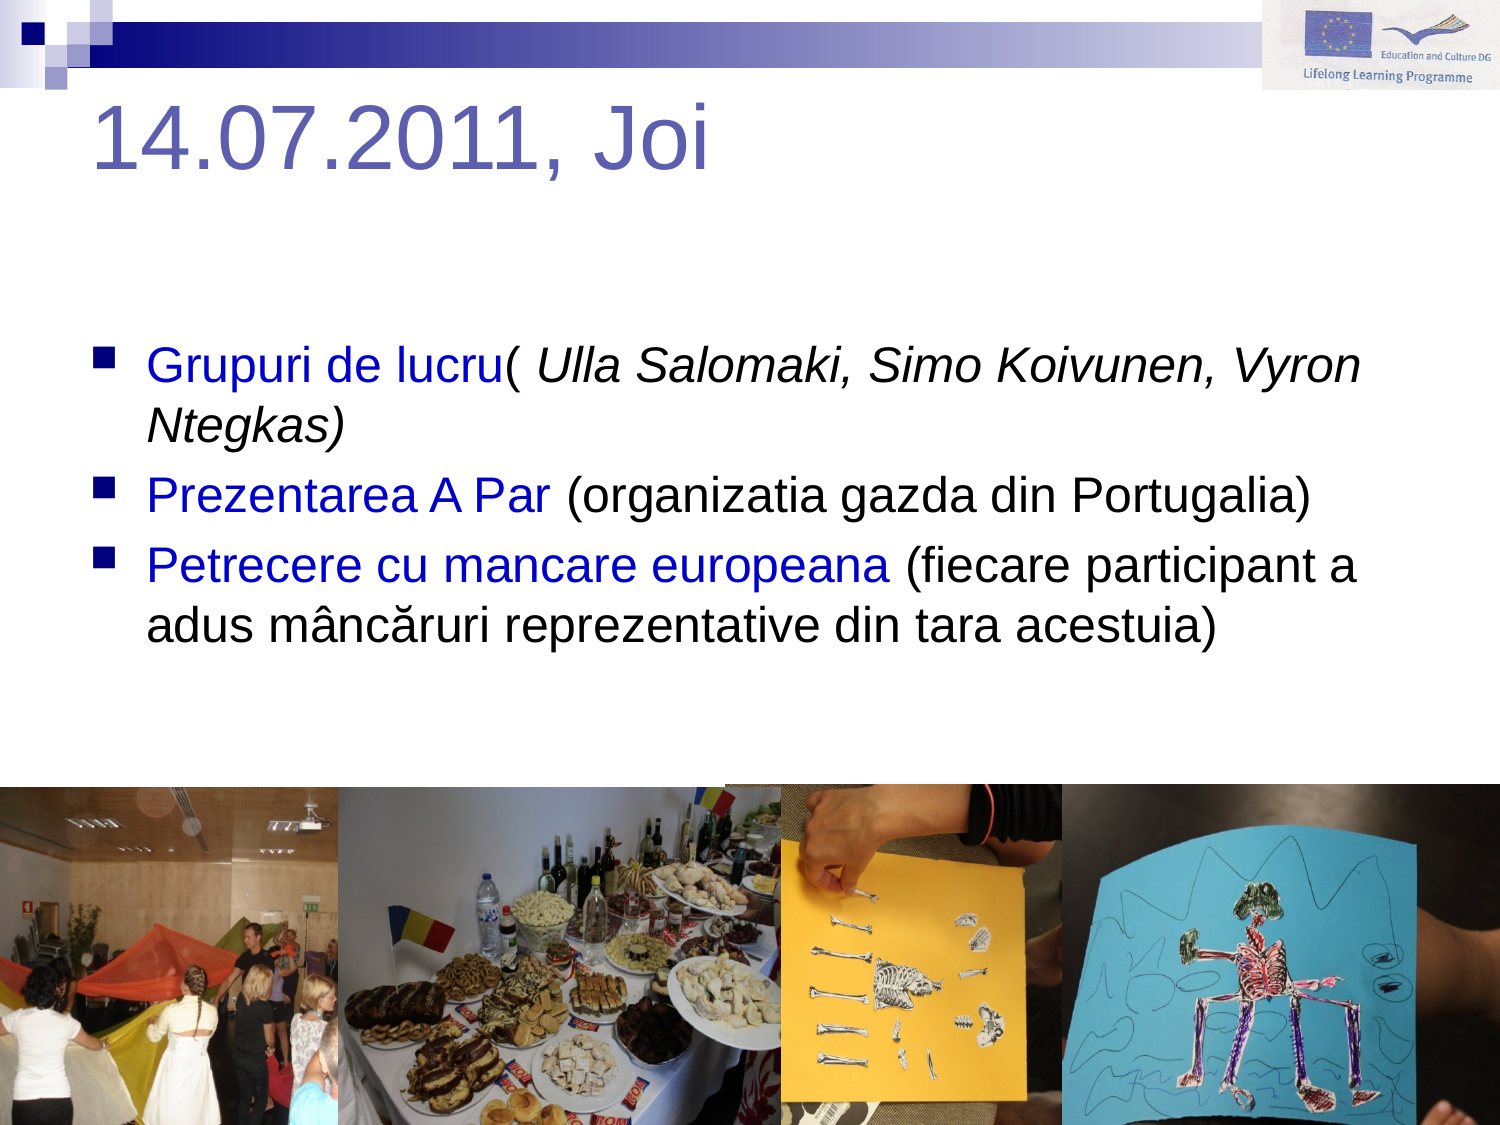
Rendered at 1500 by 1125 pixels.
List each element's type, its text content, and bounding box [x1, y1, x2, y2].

list Grupuri de lucru( Ulla Salomaki, Simo Koivunen, Vyron Ntegkas) Prezentarea A Par (organizatia gazda din Portugalia) Petrecere cu mancare europeana (fiecare participant a adus mâncăruri reprezentative din tara acestuia) [74, 324, 1426, 676]
title 14.07.2011, Joi [74, 74, 1426, 301]
picture [1262, 0, 1500, 90]
picture [0, 783, 1500, 1125]
